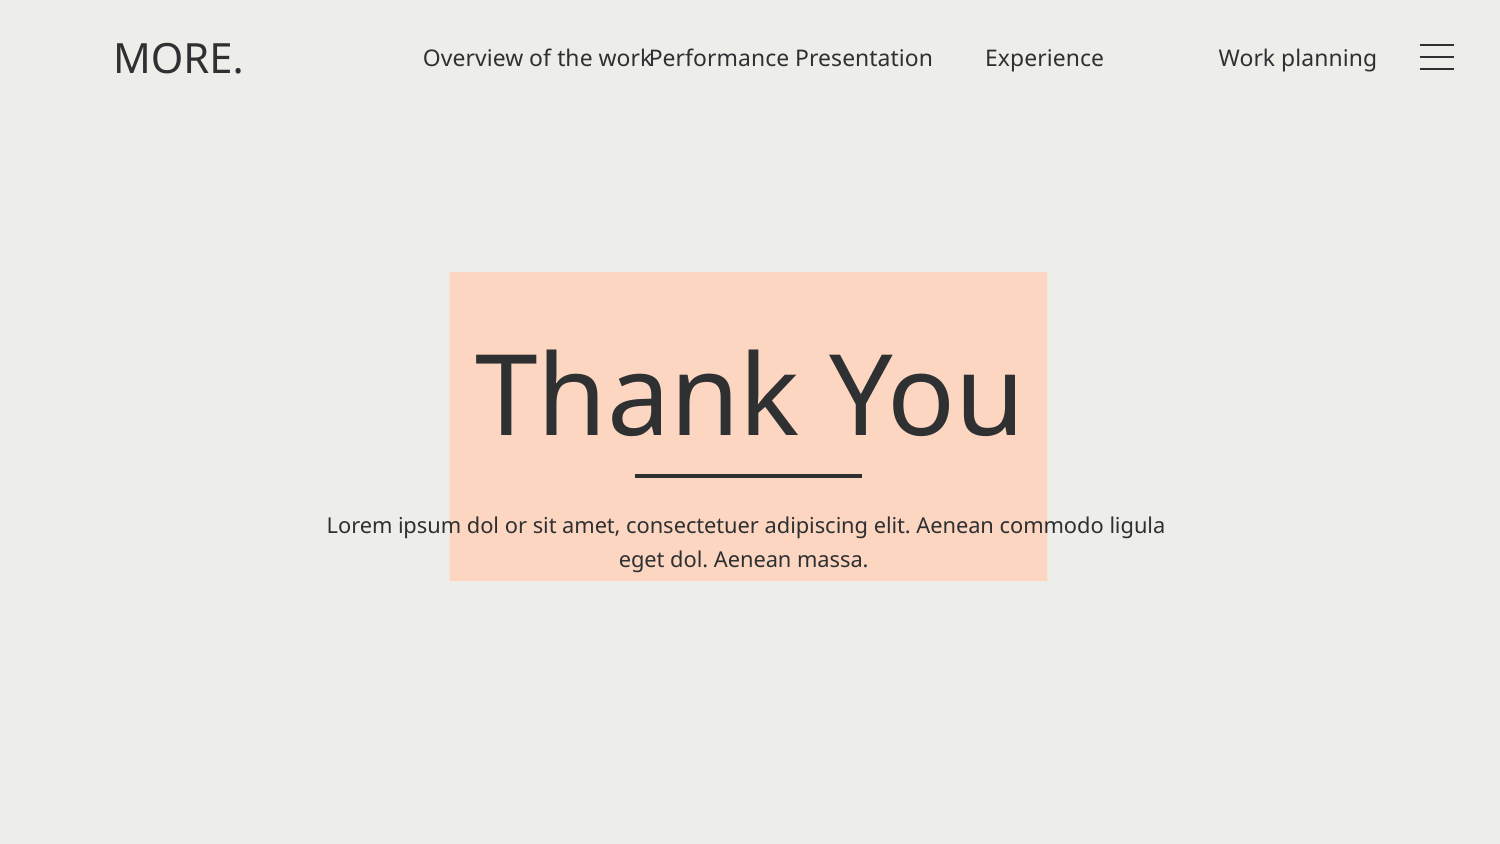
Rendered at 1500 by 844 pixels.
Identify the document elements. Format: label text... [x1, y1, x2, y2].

text_box Experience [970, 35, 1119, 79]
text_box Performance Presentation [634, 35, 949, 79]
text_box Lorem ipsum dol or sit amet, consectetuer adipiscing elit. Aenean commodo ligula eget dol. Aenean massa. [299, 496, 1194, 580]
text_box Overview of the work [408, 35, 634, 79]
text_box Work planning [1203, 35, 1393, 79]
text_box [1419, 45, 1455, 70]
text_box Thank You [460, 315, 1040, 466]
text_box MORE. [98, 24, 259, 90]
text_box [449, 271, 1048, 496]
